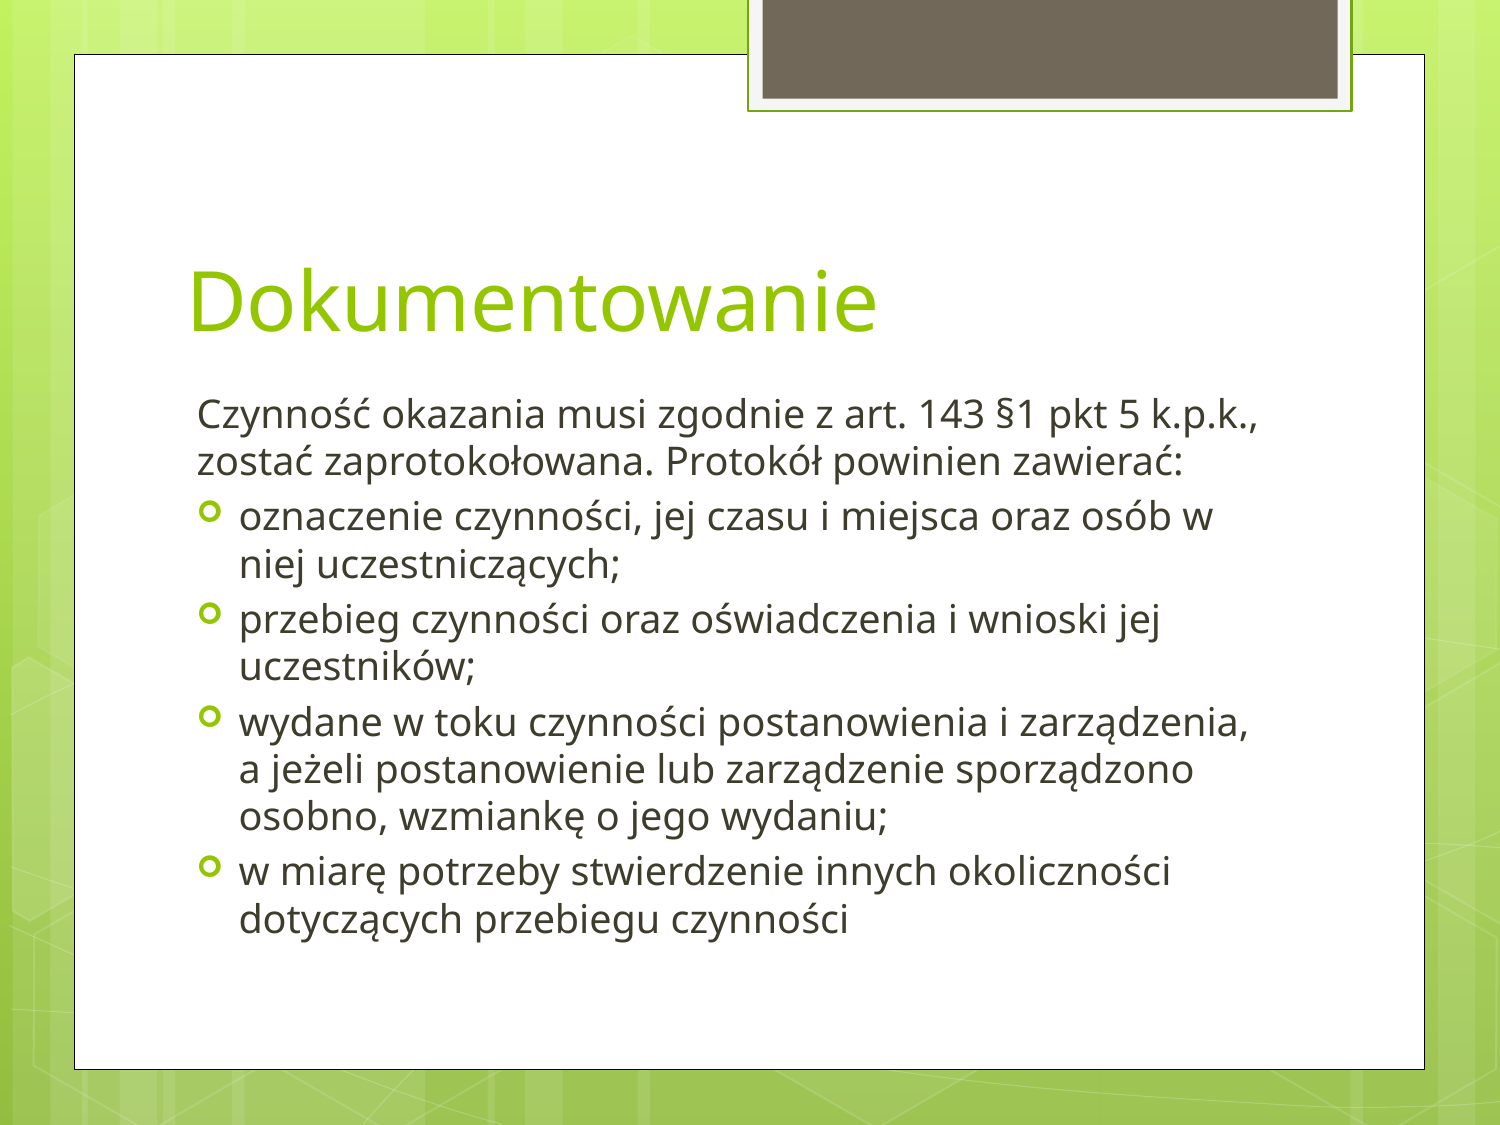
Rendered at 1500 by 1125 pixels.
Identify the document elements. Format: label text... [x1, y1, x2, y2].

list Czynność okazania musi zgodnie z art. 143 §1 pkt 5 k.p.k., zostać zaprotokołowana. Protokół powinien zawierać: oznaczenie czynności, jej czasu i miejsca oraz osób w niej uczestniczących; przebieg czynności oraz oświadczenia i wnioski jej uczestników; wydane w toku czynności postanowienia i zarządzenia, a jeżeli postanowienie lub zarządzenie sporządzono osobno, wzmiankę o jego wydaniu; w miarę potrzeby stwierdzenie innych okoliczności dotyczących przebiegu czynności [171, 381, 1283, 957]
title Dokumentowanie [171, 168, 1324, 357]
